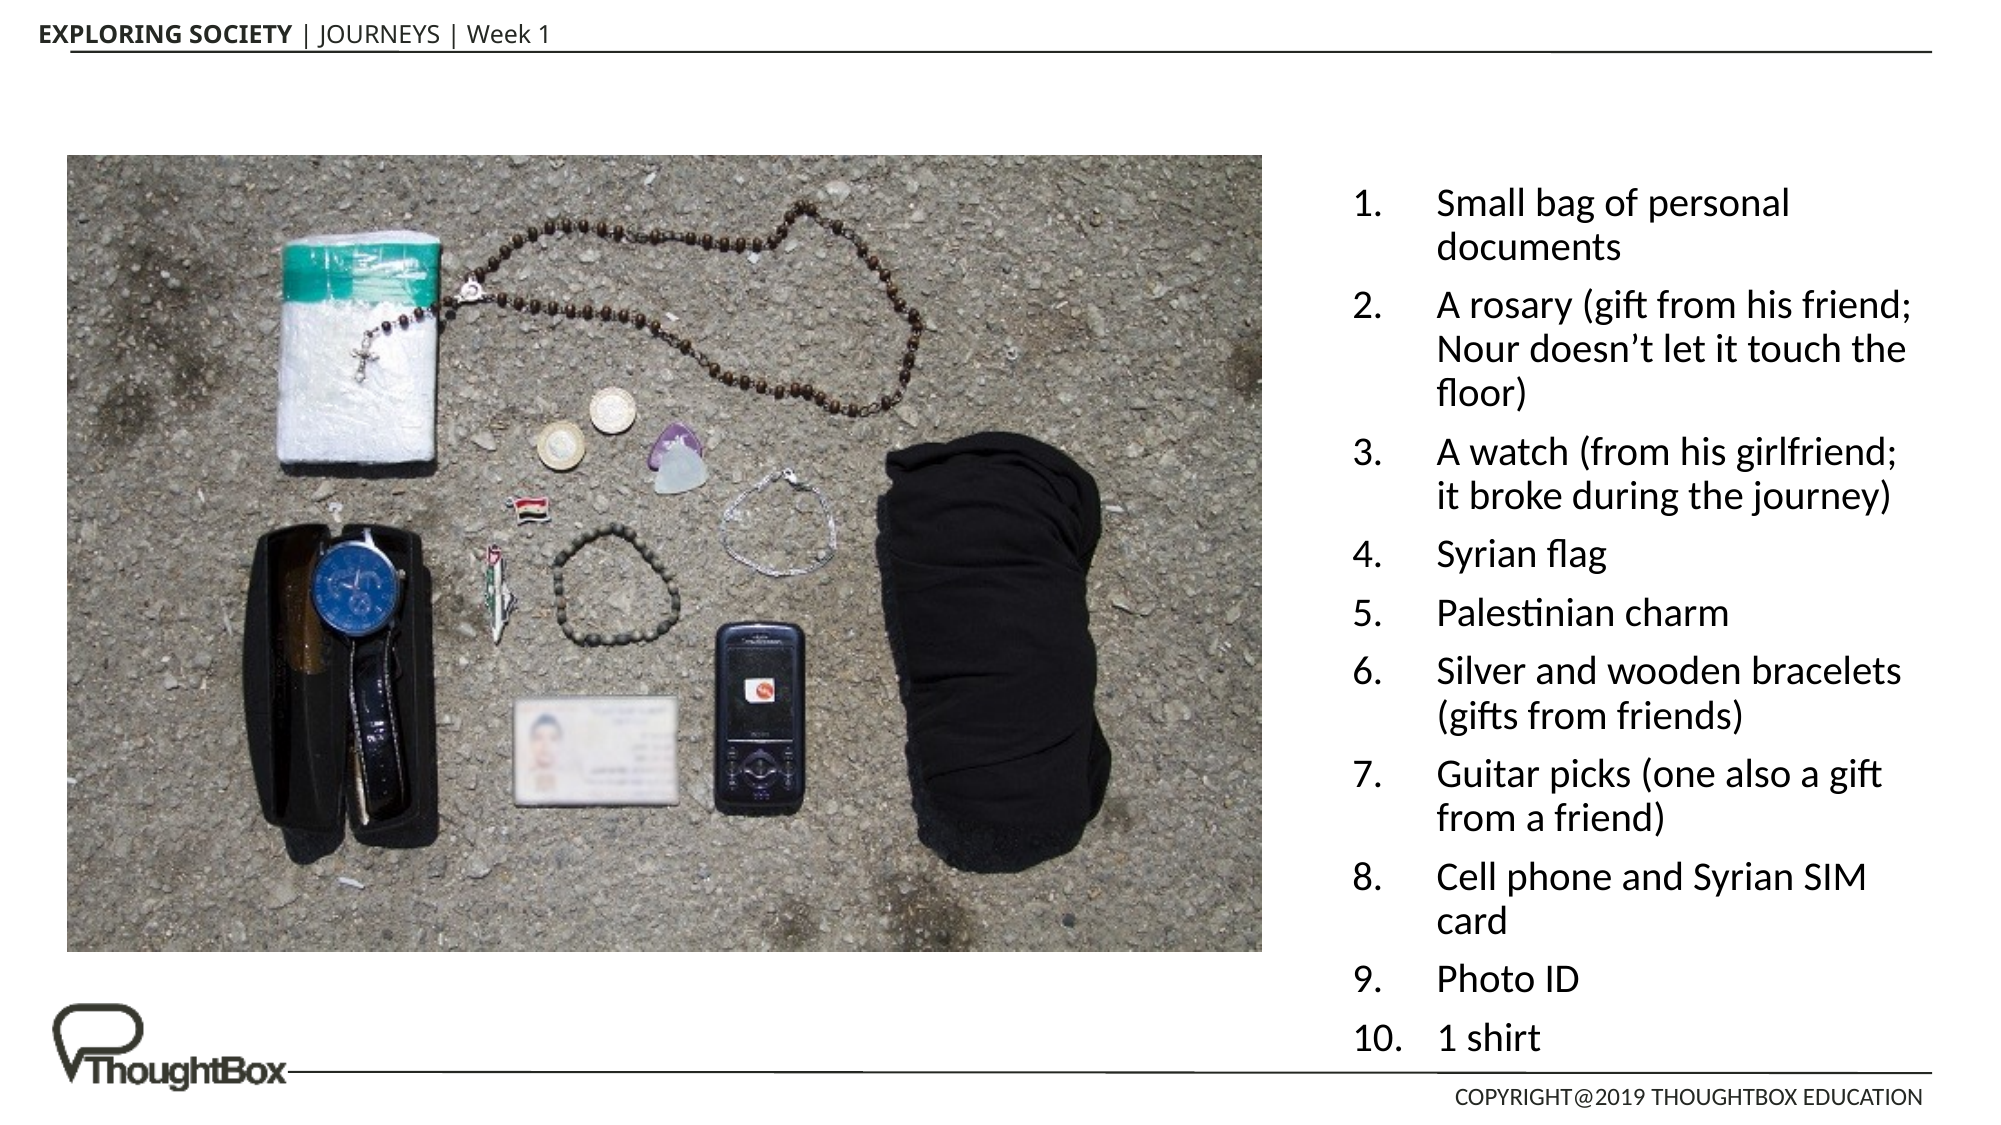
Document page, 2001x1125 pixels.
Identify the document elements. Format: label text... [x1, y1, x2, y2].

picture [51, 1002, 288, 1093]
text_box Small bag of personal documents A rosary (gift from his friend; Nour doesn’t let it touch the floor) A watch (from his girlfriend; it broke during the journey) Syrian flag Palestinian charm Silver and wooden bracelets (gifts from friends) Guitar picks (one also a gift from a friend) Cell phone and Syrian SIM card Photo ID 1 shirt [1337, 173, 1932, 1083]
picture [67, 155, 1262, 952]
